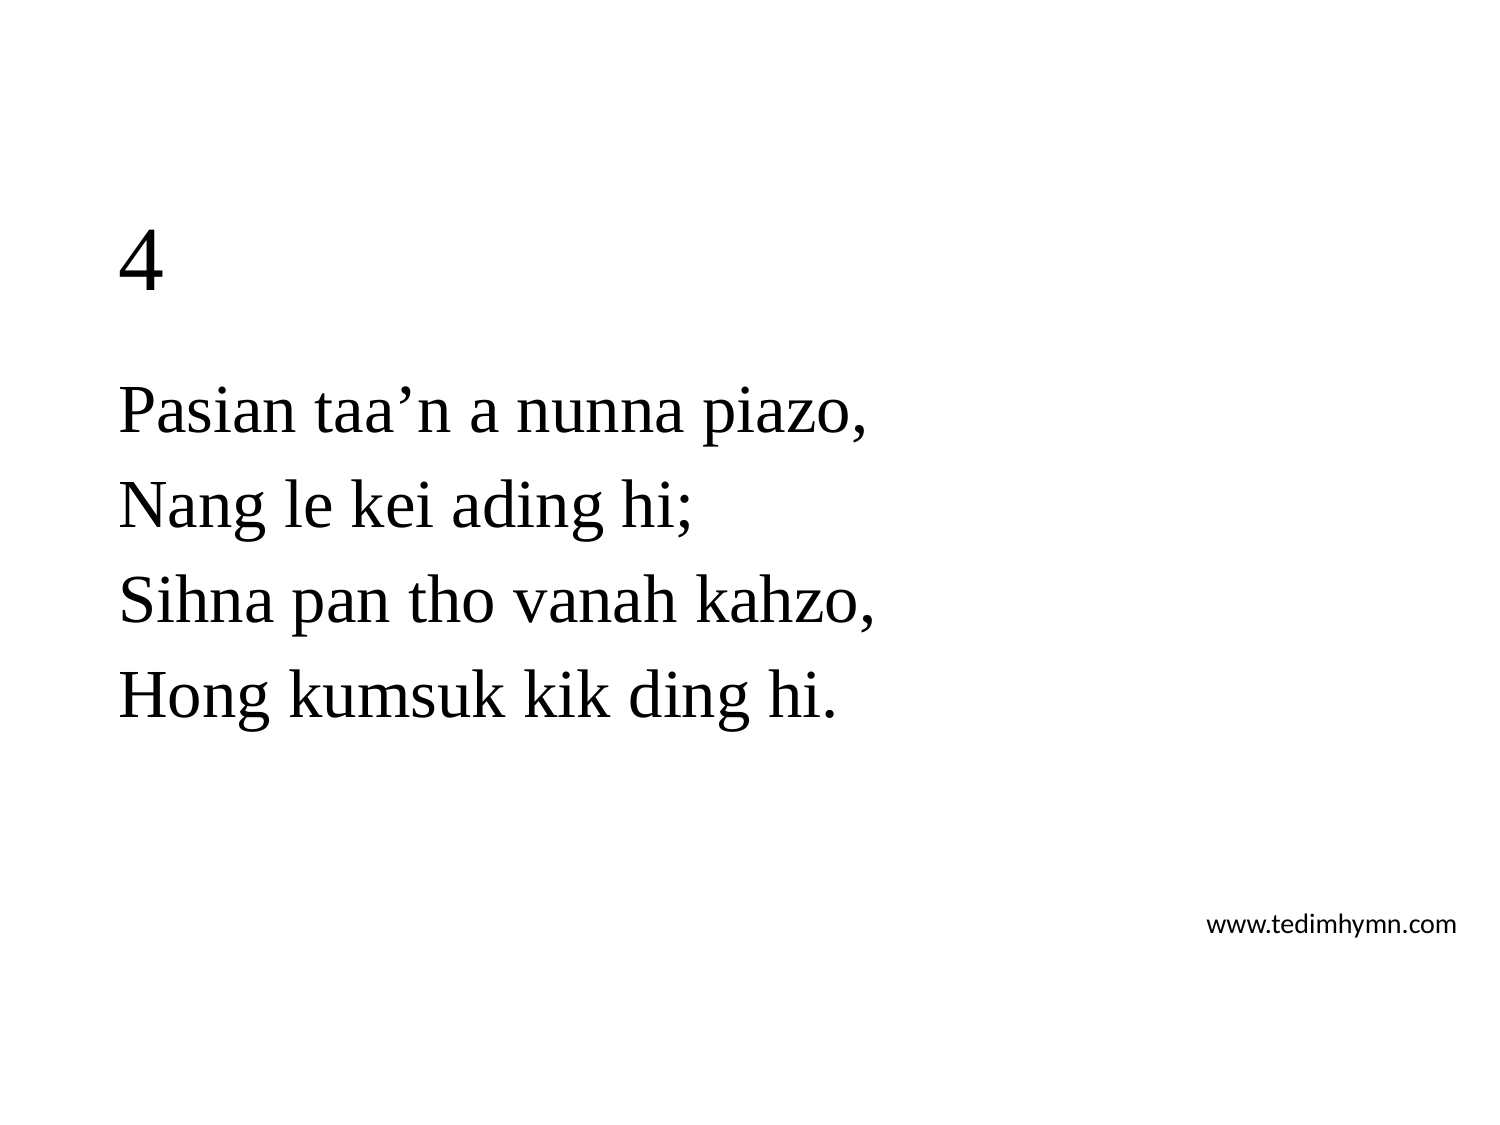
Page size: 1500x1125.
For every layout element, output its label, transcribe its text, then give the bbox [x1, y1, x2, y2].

text_box www.tedimhymn.com [1191, 897, 1500, 947]
title 4 [103, 200, 1397, 322]
list Pasian taa’n a nunna piazo, Nang le kei ading hi; Sihna pan tho vanah kahzo, Hong kumsuk kik ding hi. [103, 365, 1397, 901]
